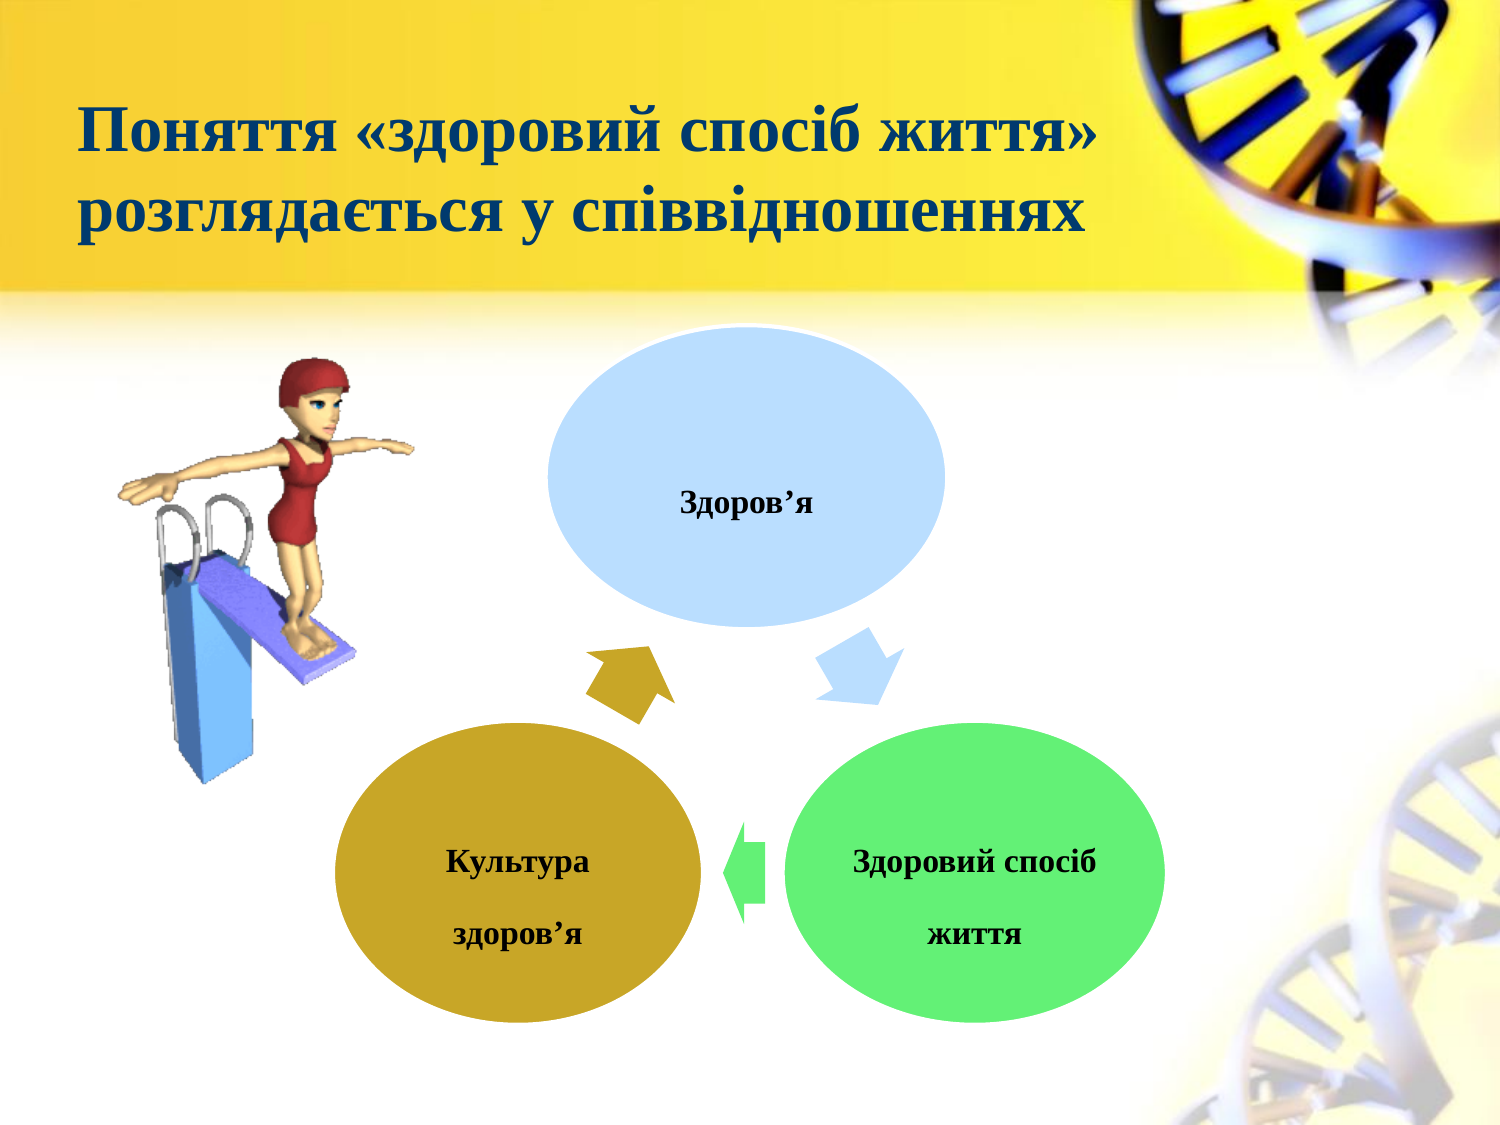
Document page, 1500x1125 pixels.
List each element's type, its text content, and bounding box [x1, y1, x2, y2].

title Поняття «здоровий спосіб життя» розглядається у співвідношеннях [62, 75, 1263, 256]
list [149, 324, 1351, 1026]
picture [0, 0, 1500, 1125]
